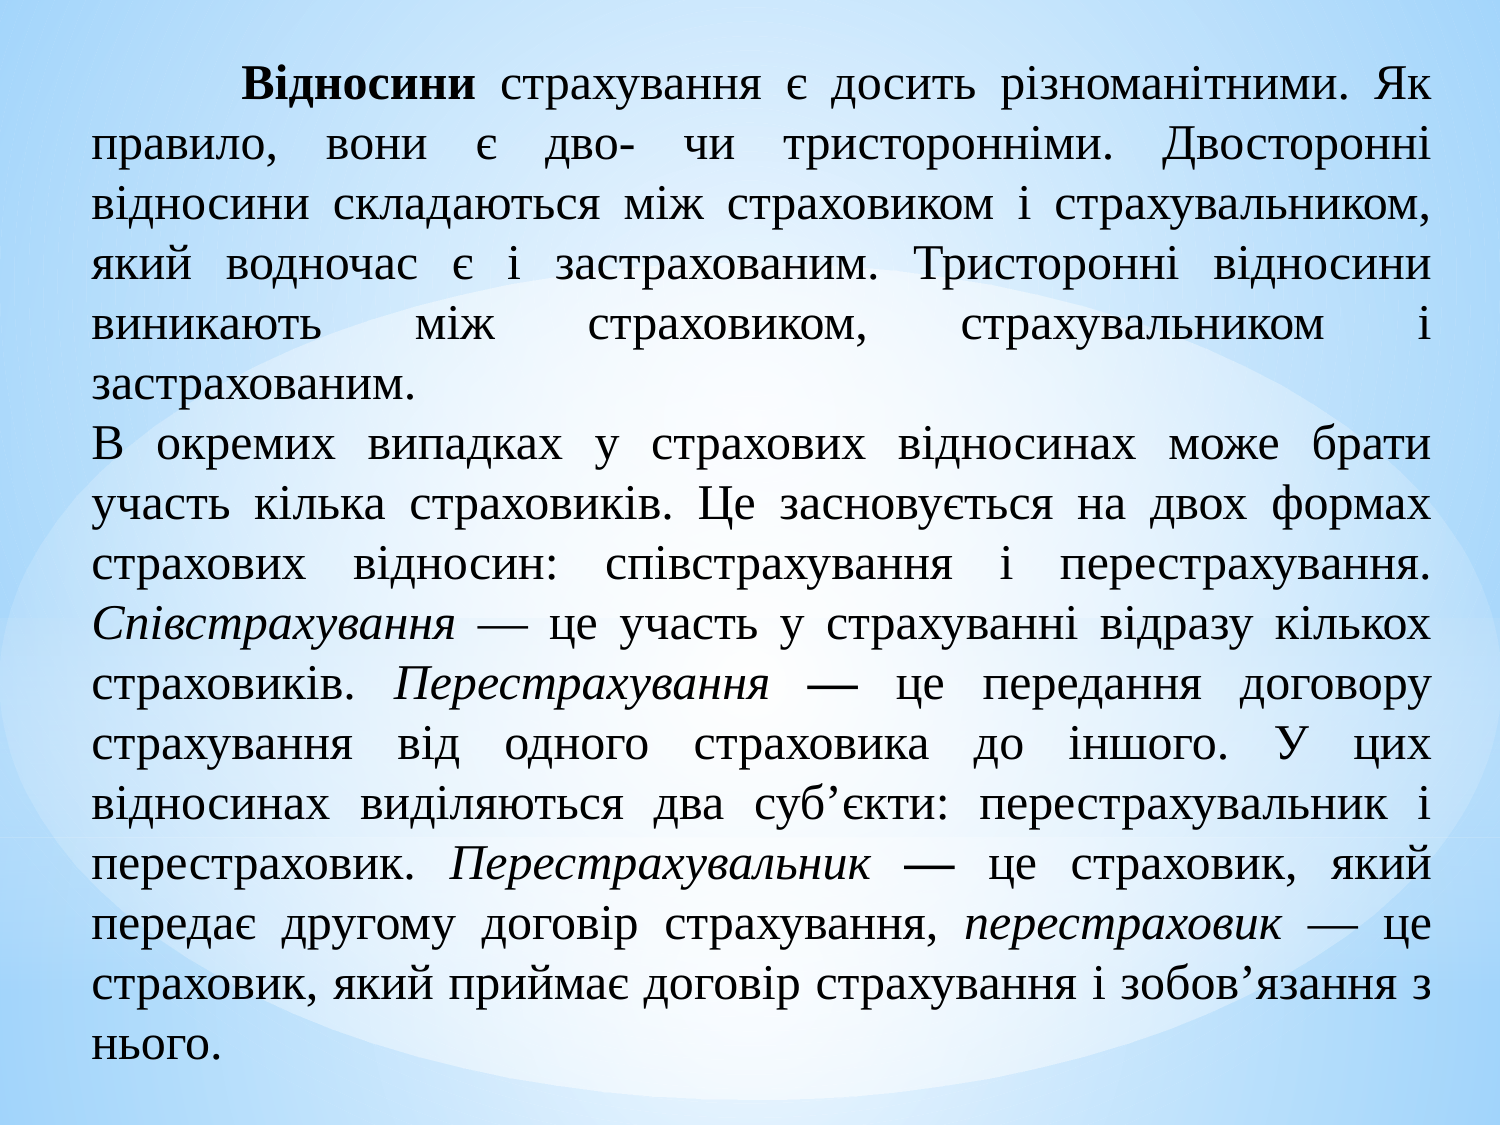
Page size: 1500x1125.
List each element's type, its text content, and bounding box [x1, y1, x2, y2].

text_box Відносини страхування є досить різноманітними. Як правило, вони є дво- чи тристоронніми. Двосторонні відносини складаються між страховиком і страхувальником, який водночас є і застрахованим. Тристоронні відносини виникають між страховиком, страхувальником і застрахованим. В окремих випадках у страхових відносинах може брати участь кілька страховиків. Це засновується на двох формах страхових відносин: співстрахування і перестрахування. Співстрахування — це участь у страхуванні відразу кількох страховиків. Перестрахування — це передання договору страхування від одного страховика до іншого. У цих відносинах виділяються два суб’єкти: перестрахувальник і перестраховик. Перестрахувальник — це страховик, який передає другому договір страхування, перестраховик — це страховик, який приймає договір страхування і зобов’язання з нього. [76, 42, 1447, 1078]
